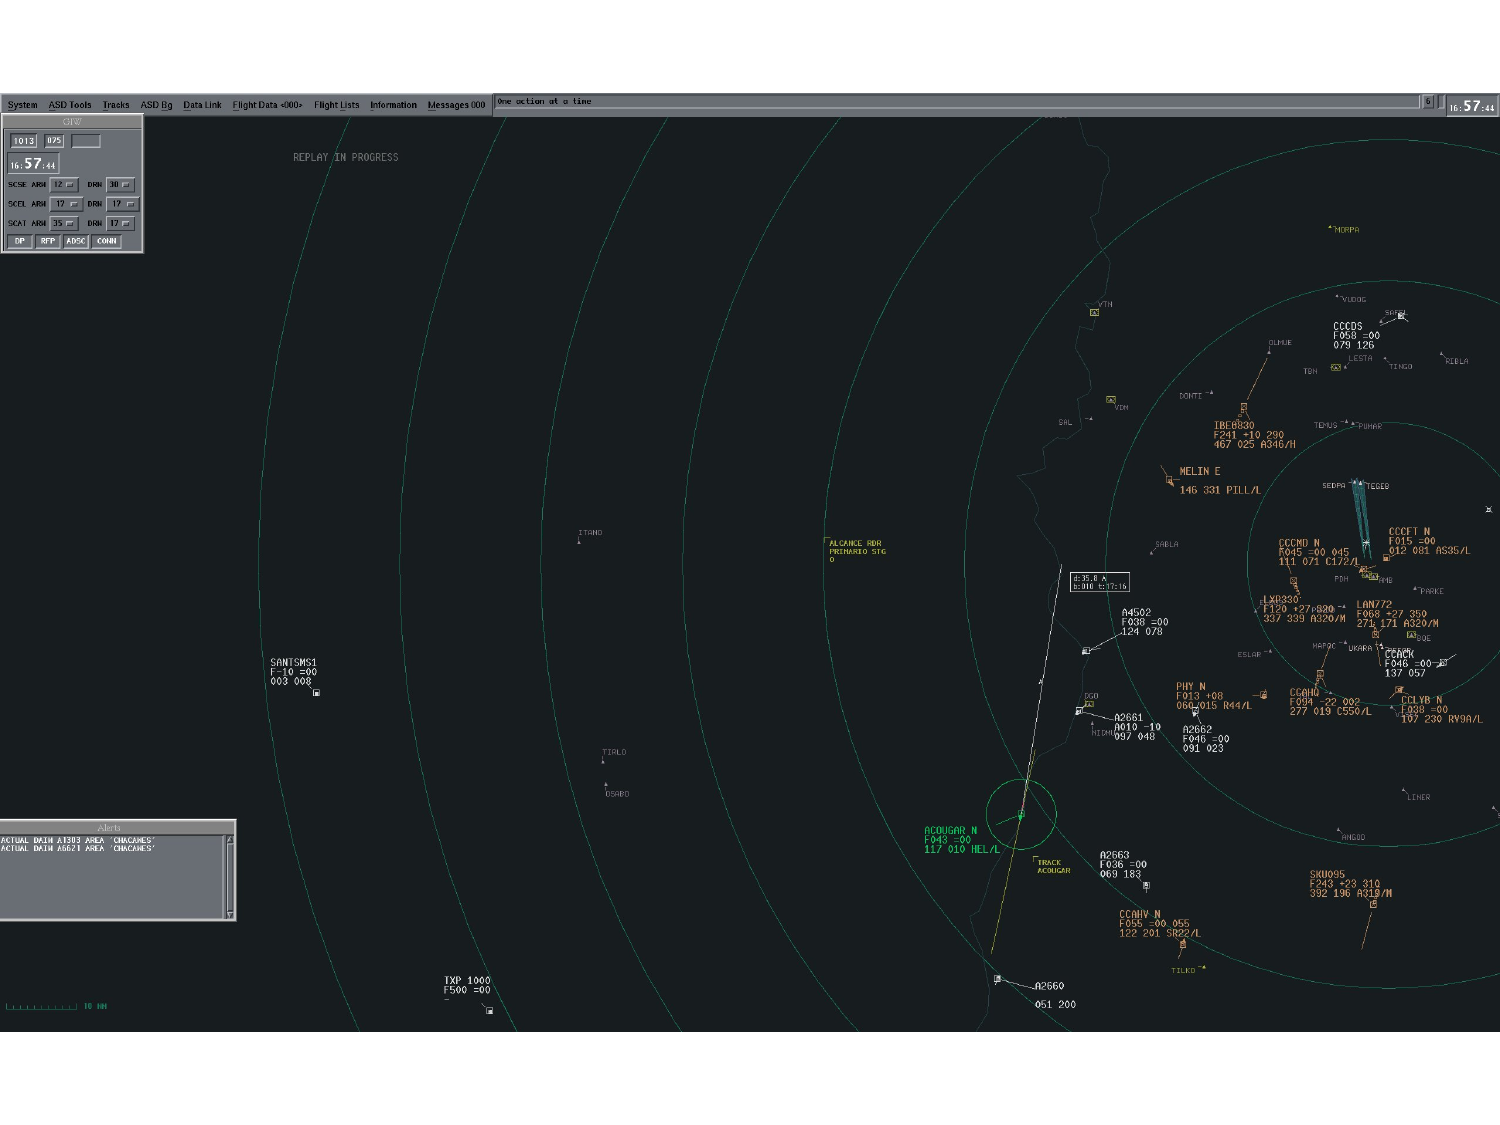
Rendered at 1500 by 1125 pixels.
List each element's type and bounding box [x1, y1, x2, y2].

picture [0, 93, 1500, 1032]
